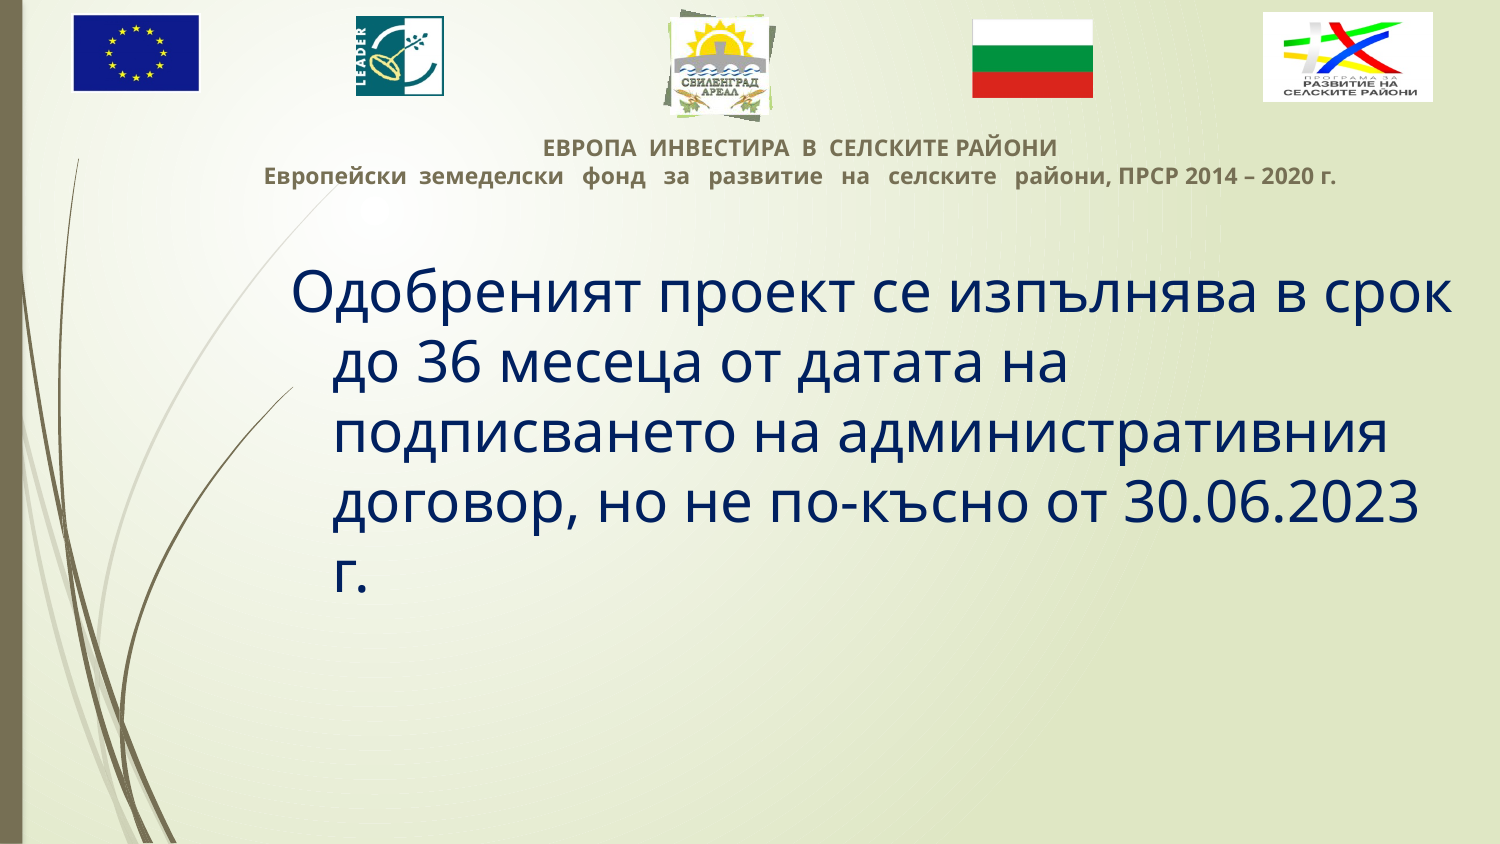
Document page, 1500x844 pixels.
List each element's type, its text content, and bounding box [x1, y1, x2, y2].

list Одобреният проект се изпълнява в срок до 36 месеца от датата на подписването на административния договор, но не по-късно от 30.06.2023 г. [275, 246, 1475, 822]
picture [71, 13, 201, 93]
picture [1263, 12, 1433, 102]
picture [356, 16, 444, 96]
picture [972, 19, 1093, 98]
picture [663, 9, 776, 122]
